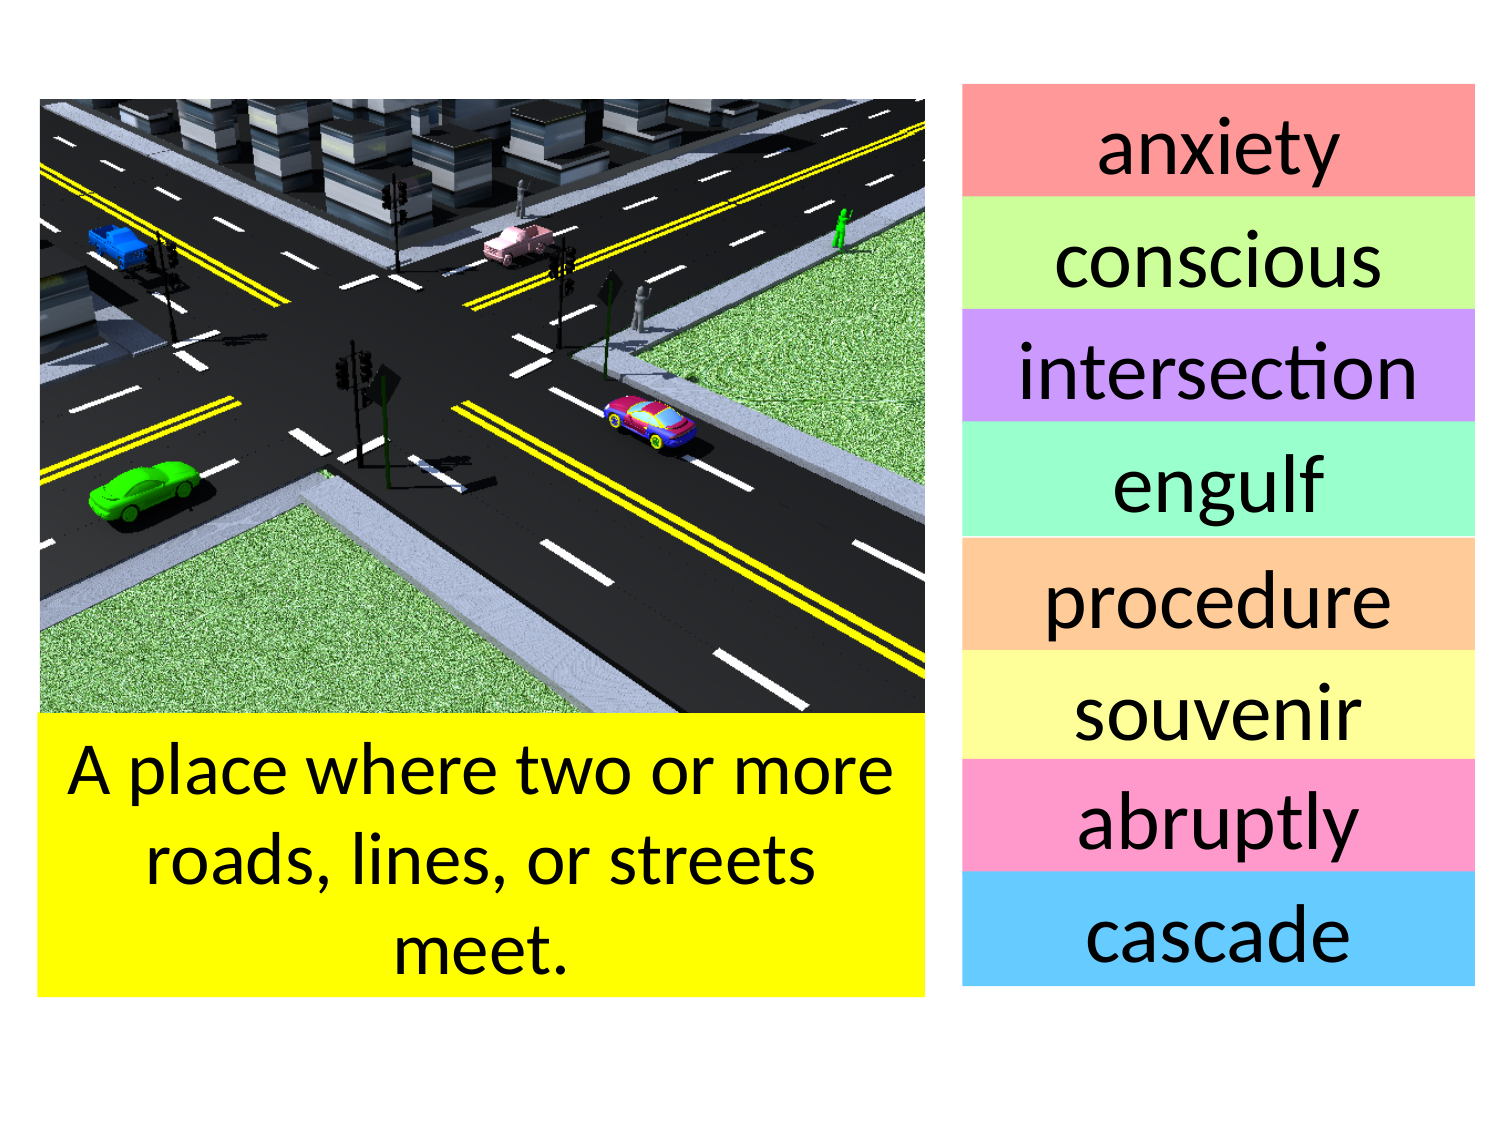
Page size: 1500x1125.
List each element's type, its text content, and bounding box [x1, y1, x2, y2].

text_box procedure [962, 537, 1475, 650]
text_box engulf [962, 421, 1475, 537]
text_box A place where two or more roads, lines, or streets meet. [37, 719, 925, 998]
text_box conscious [962, 196, 1475, 308]
text_box anxiety [962, 83, 1475, 196]
text_box intersection [962, 308, 1475, 421]
text_box cascade [962, 871, 1475, 987]
picture [39, 99, 926, 713]
text_box abruptly [962, 758, 1475, 871]
text_box souvenir [962, 650, 1475, 758]
